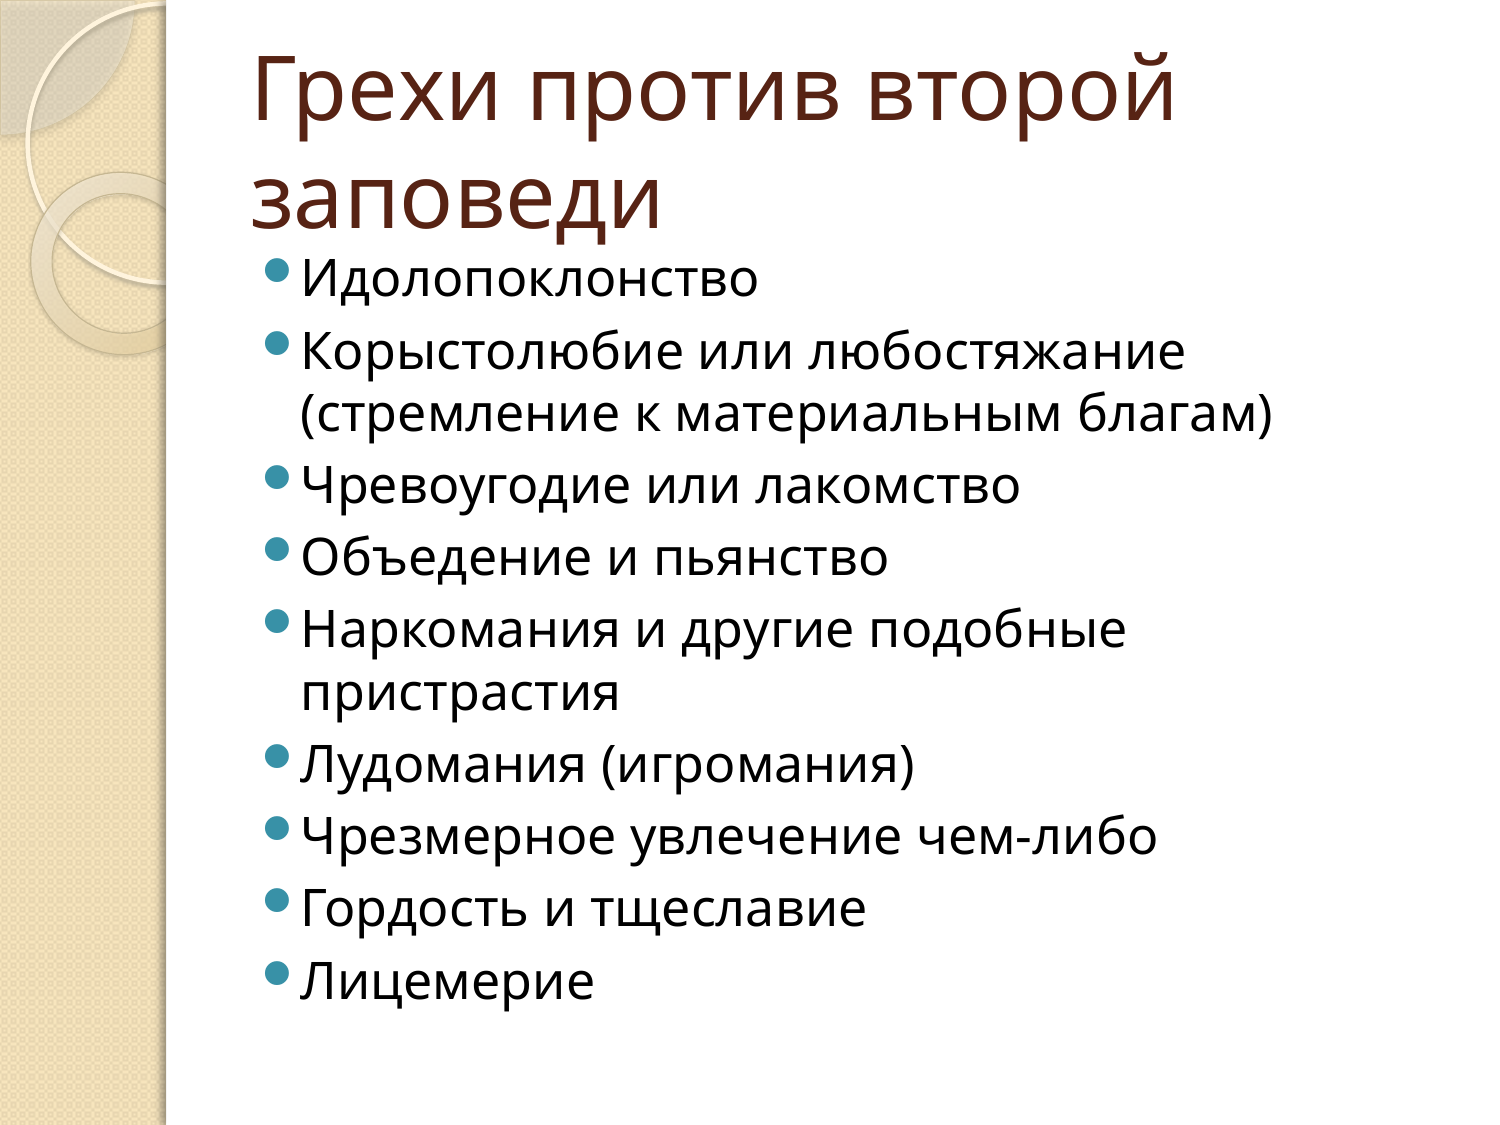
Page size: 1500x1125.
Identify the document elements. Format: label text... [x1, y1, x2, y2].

list Идолопоклонство Корыстолюбие или любостяжание (стремление к материальным благам) Чревоугодие или лакомство Объедение и пьянство Наркомания и другие подобные пристрастия Лудомания (игромания) Чрезмерное увлечение чем-либо Гордость и тщеславие Лицемерие [235, 237, 1466, 1025]
title Грехи против второй заповеди [235, 45, 1466, 233]
